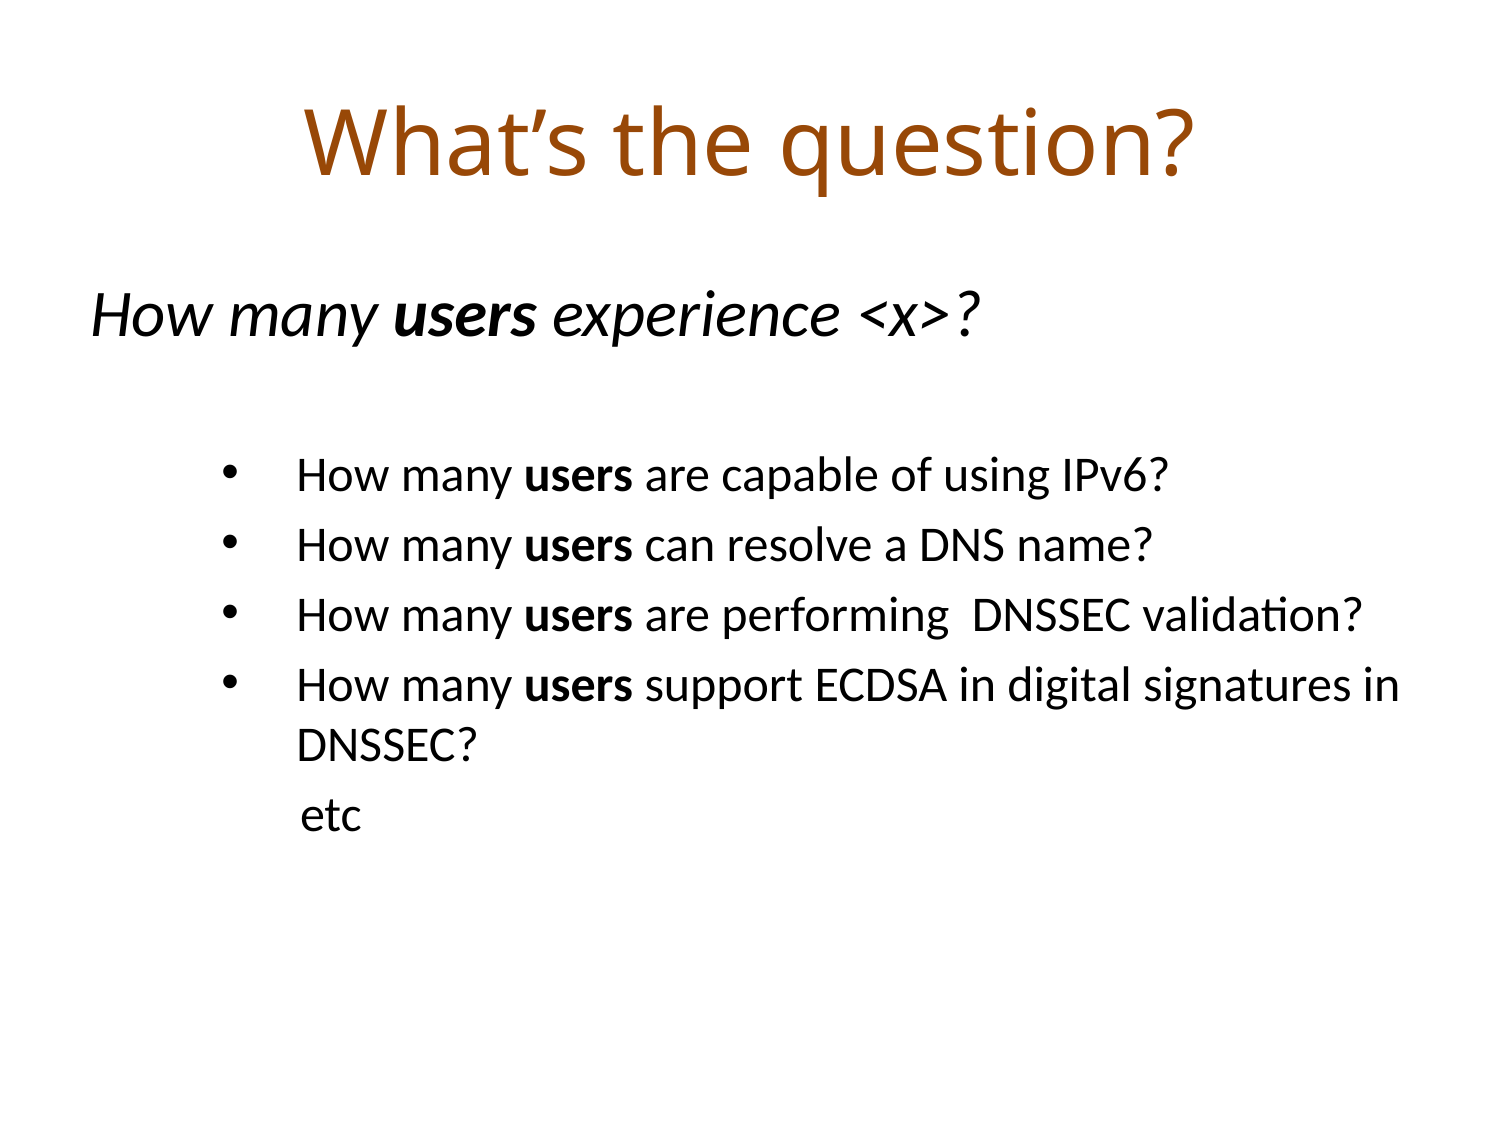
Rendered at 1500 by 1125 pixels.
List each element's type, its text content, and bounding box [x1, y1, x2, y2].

title What’s the question? [75, 45, 1425, 233]
list How many users experience <x>? How many users are capable of using IPv6? How many users can resolve a DNS name? How many users are performing DNSSEC validation? How many users support ECDSA in digital signatures in DNSSEC? etc [75, 262, 1425, 1005]
